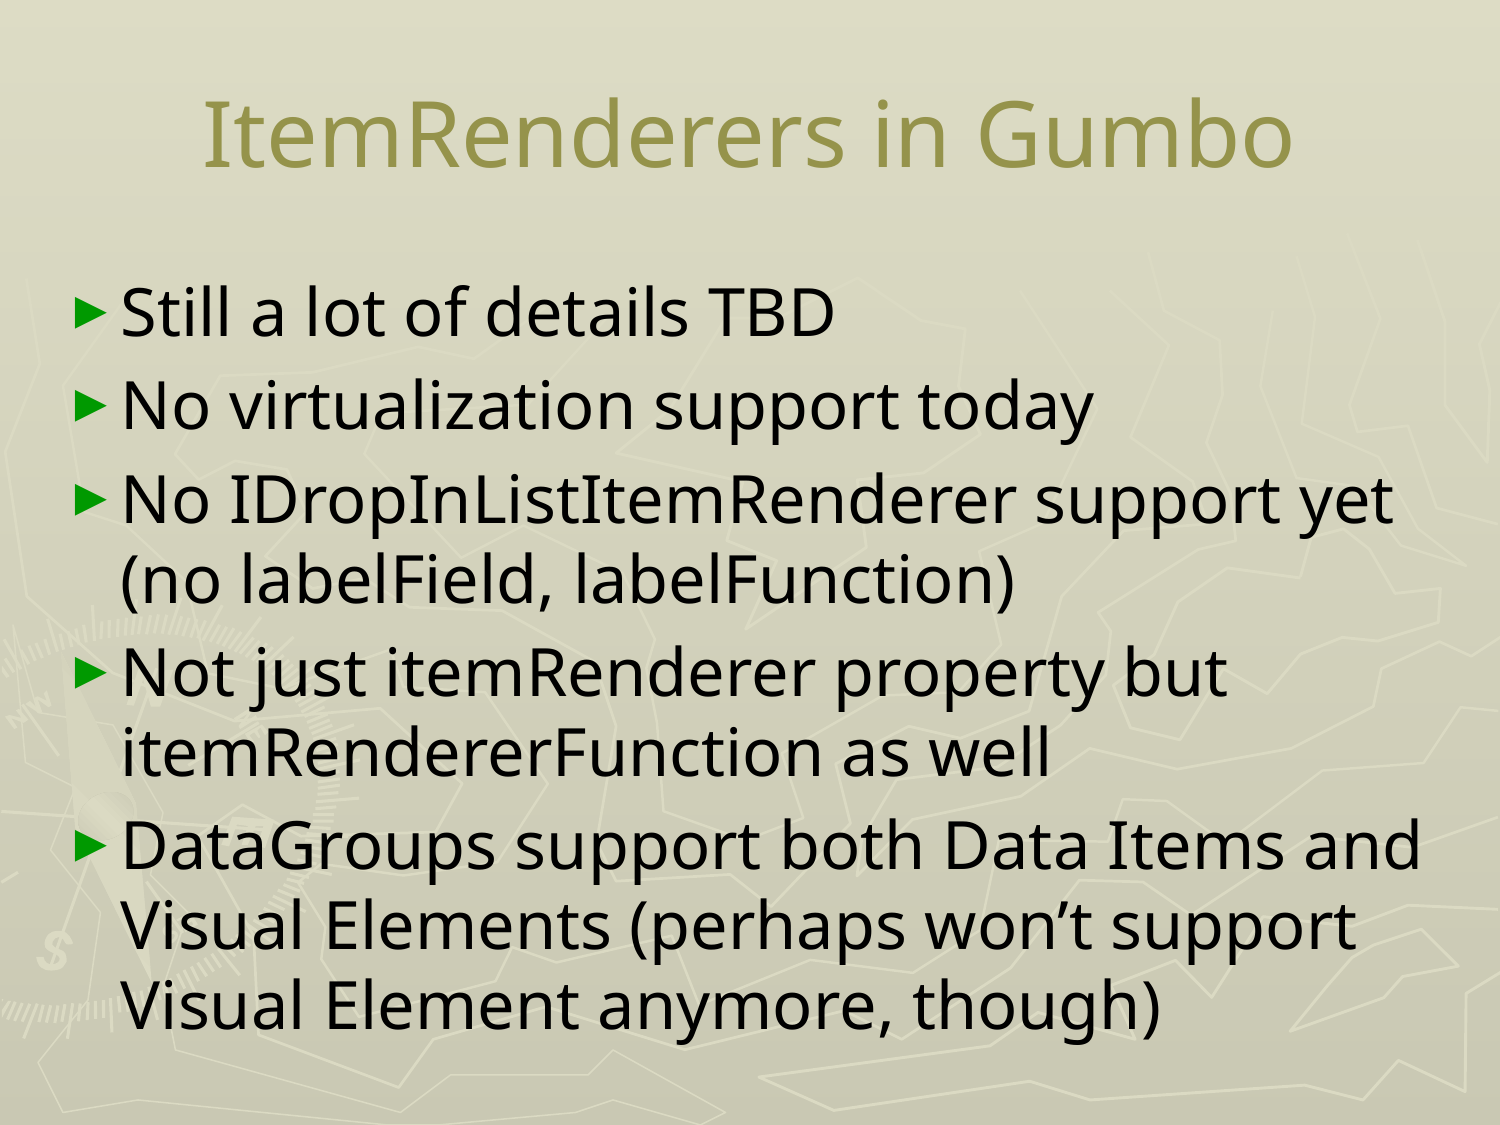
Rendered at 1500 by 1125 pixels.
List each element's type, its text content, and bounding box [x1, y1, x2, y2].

list Still a lot of details TBD No virtualization support today No IDropInListItemRenderer support yet (no labelField, labelFunction) Not just itemRenderer property but itemRendererFunction as well DataGroups support both Data Items and Visual Elements (perhaps won’t support Visual Element anymore, though) [49, 262, 1451, 1063]
title ItemRenderers in Gumbo [49, 37, 1451, 226]
